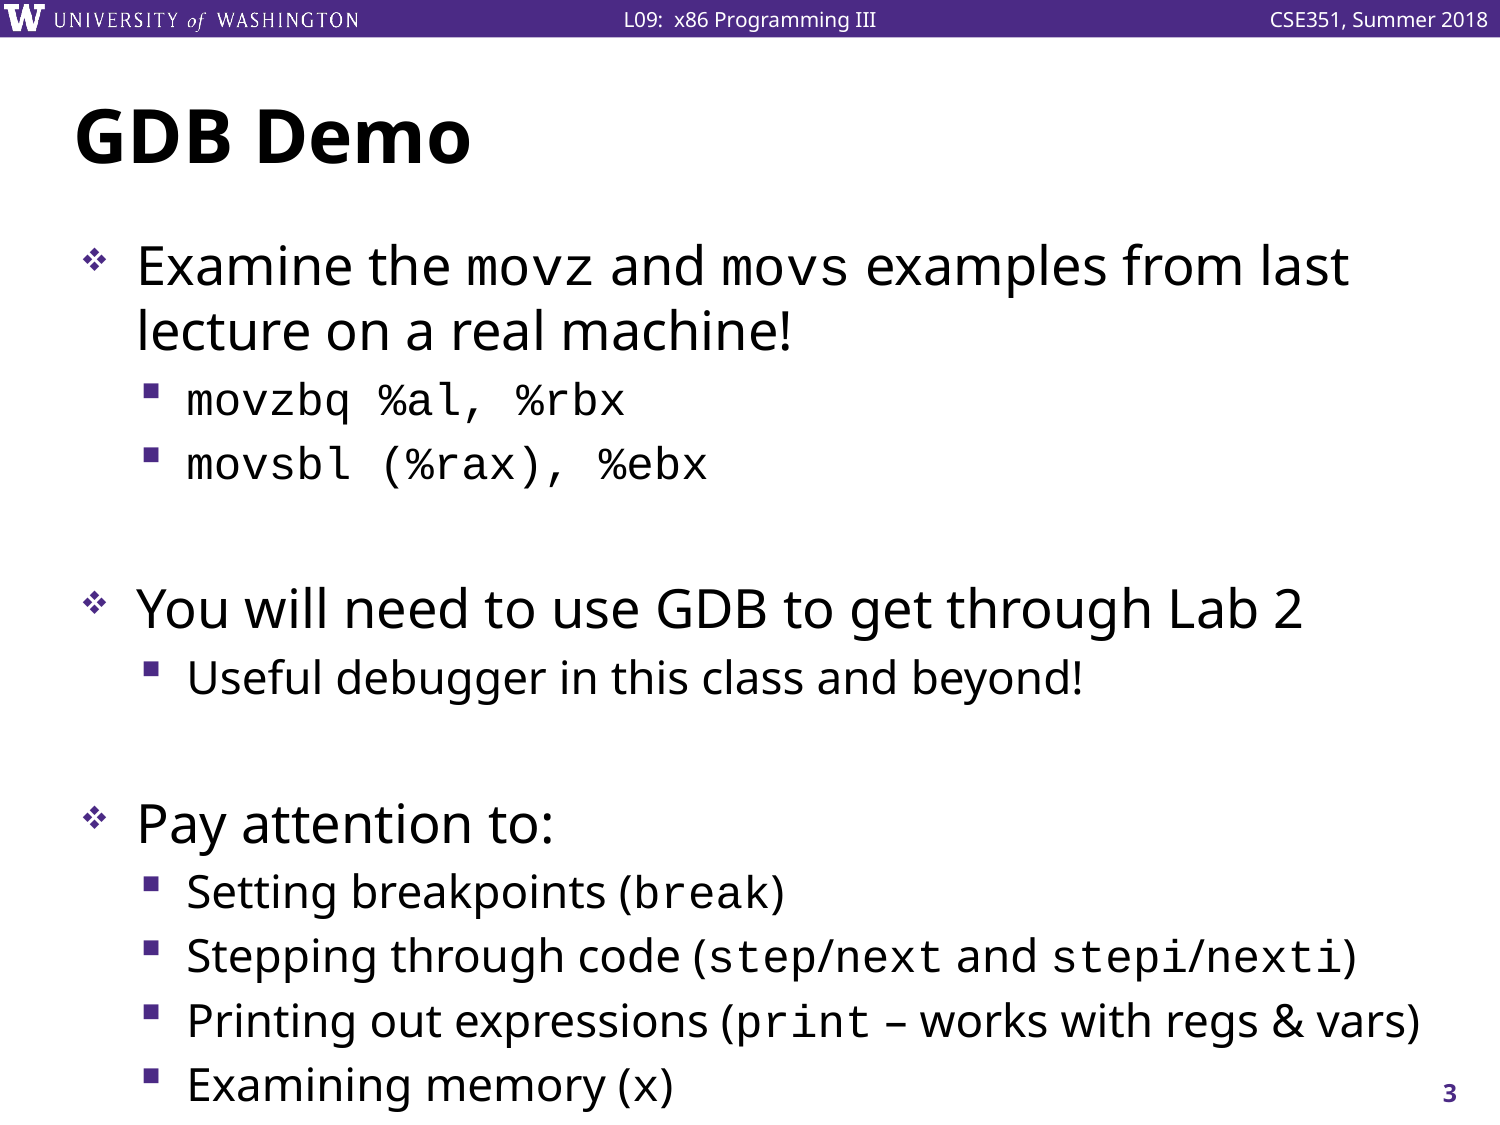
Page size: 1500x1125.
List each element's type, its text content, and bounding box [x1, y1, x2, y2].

picture [4, 4, 358, 32]
title GDB Demo [58, 71, 1438, 197]
slide_number 3 [1400, 1065, 1500, 1125]
list Examine the movz and movs examples from last lecture on a real machine! movzbq %al, %rbx movsbl (%rax), %ebx You will need to use GDB to get through Lab 2 Useful debugger in this class and beyond! Pay attention to: Setting breakpoints (break) Stepping through code (step/next and stepi/nexti) Printing out expressions (print – works with regs & vars) Examining memory (x) [64, 223, 1438, 1040]
